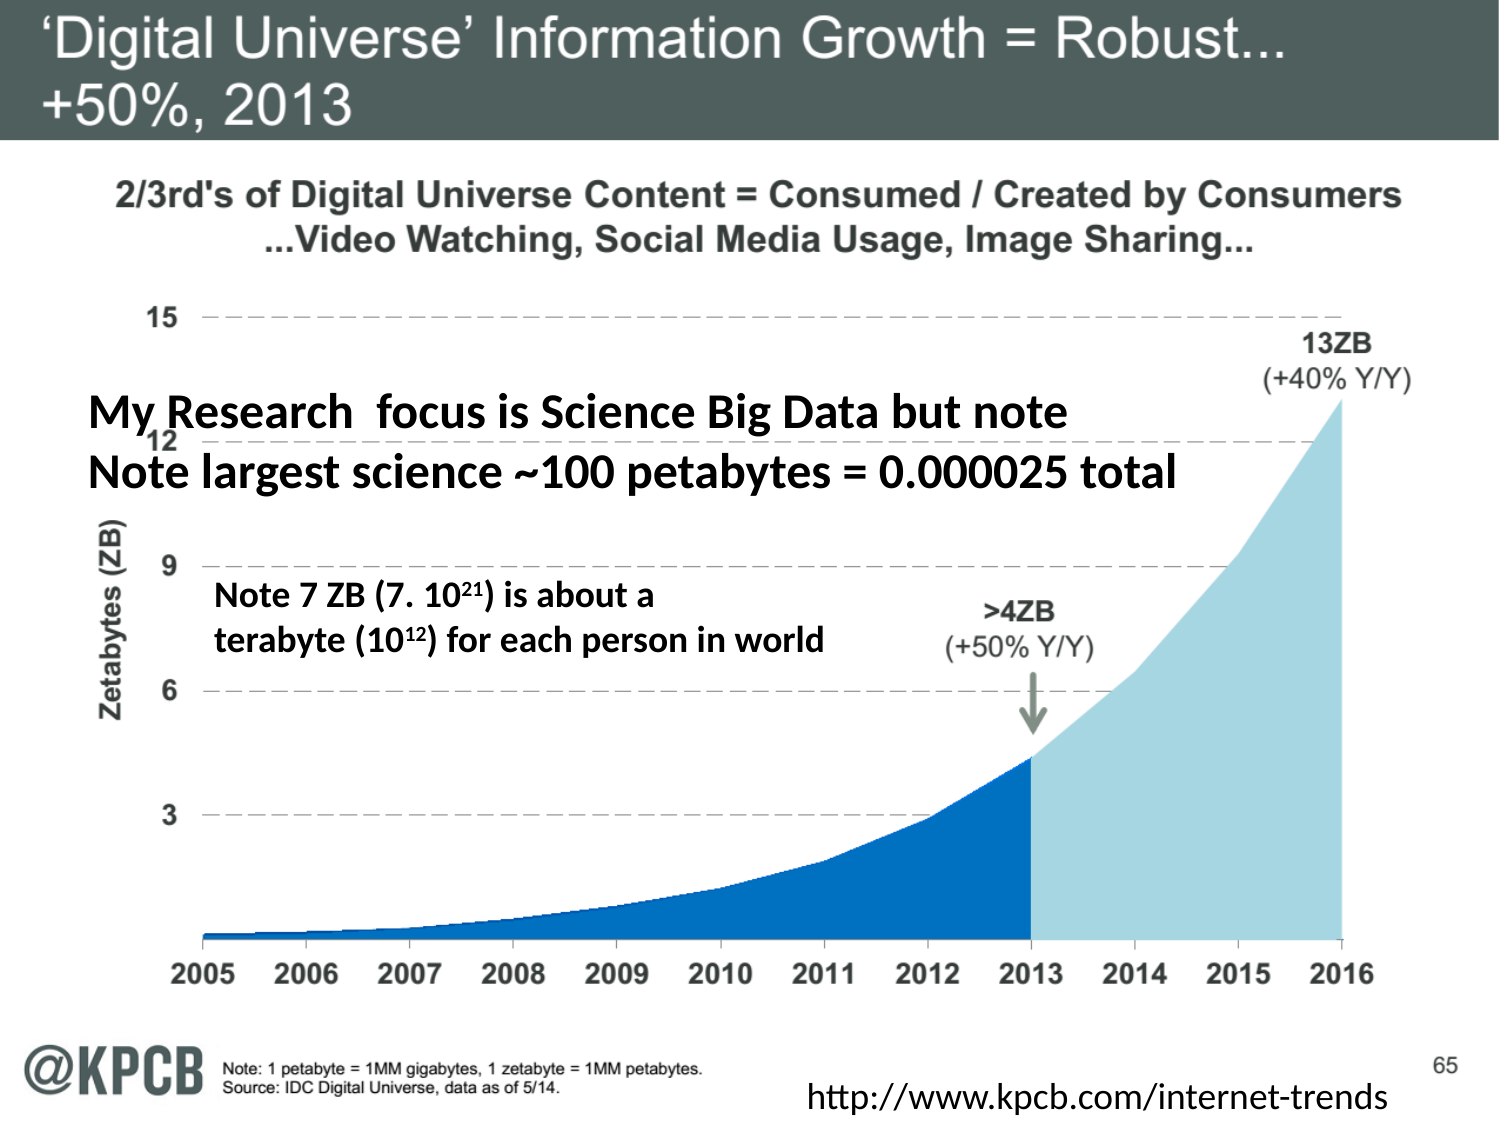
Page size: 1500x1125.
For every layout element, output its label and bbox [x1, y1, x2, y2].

text_box [0, 0, 1500, 1125]
